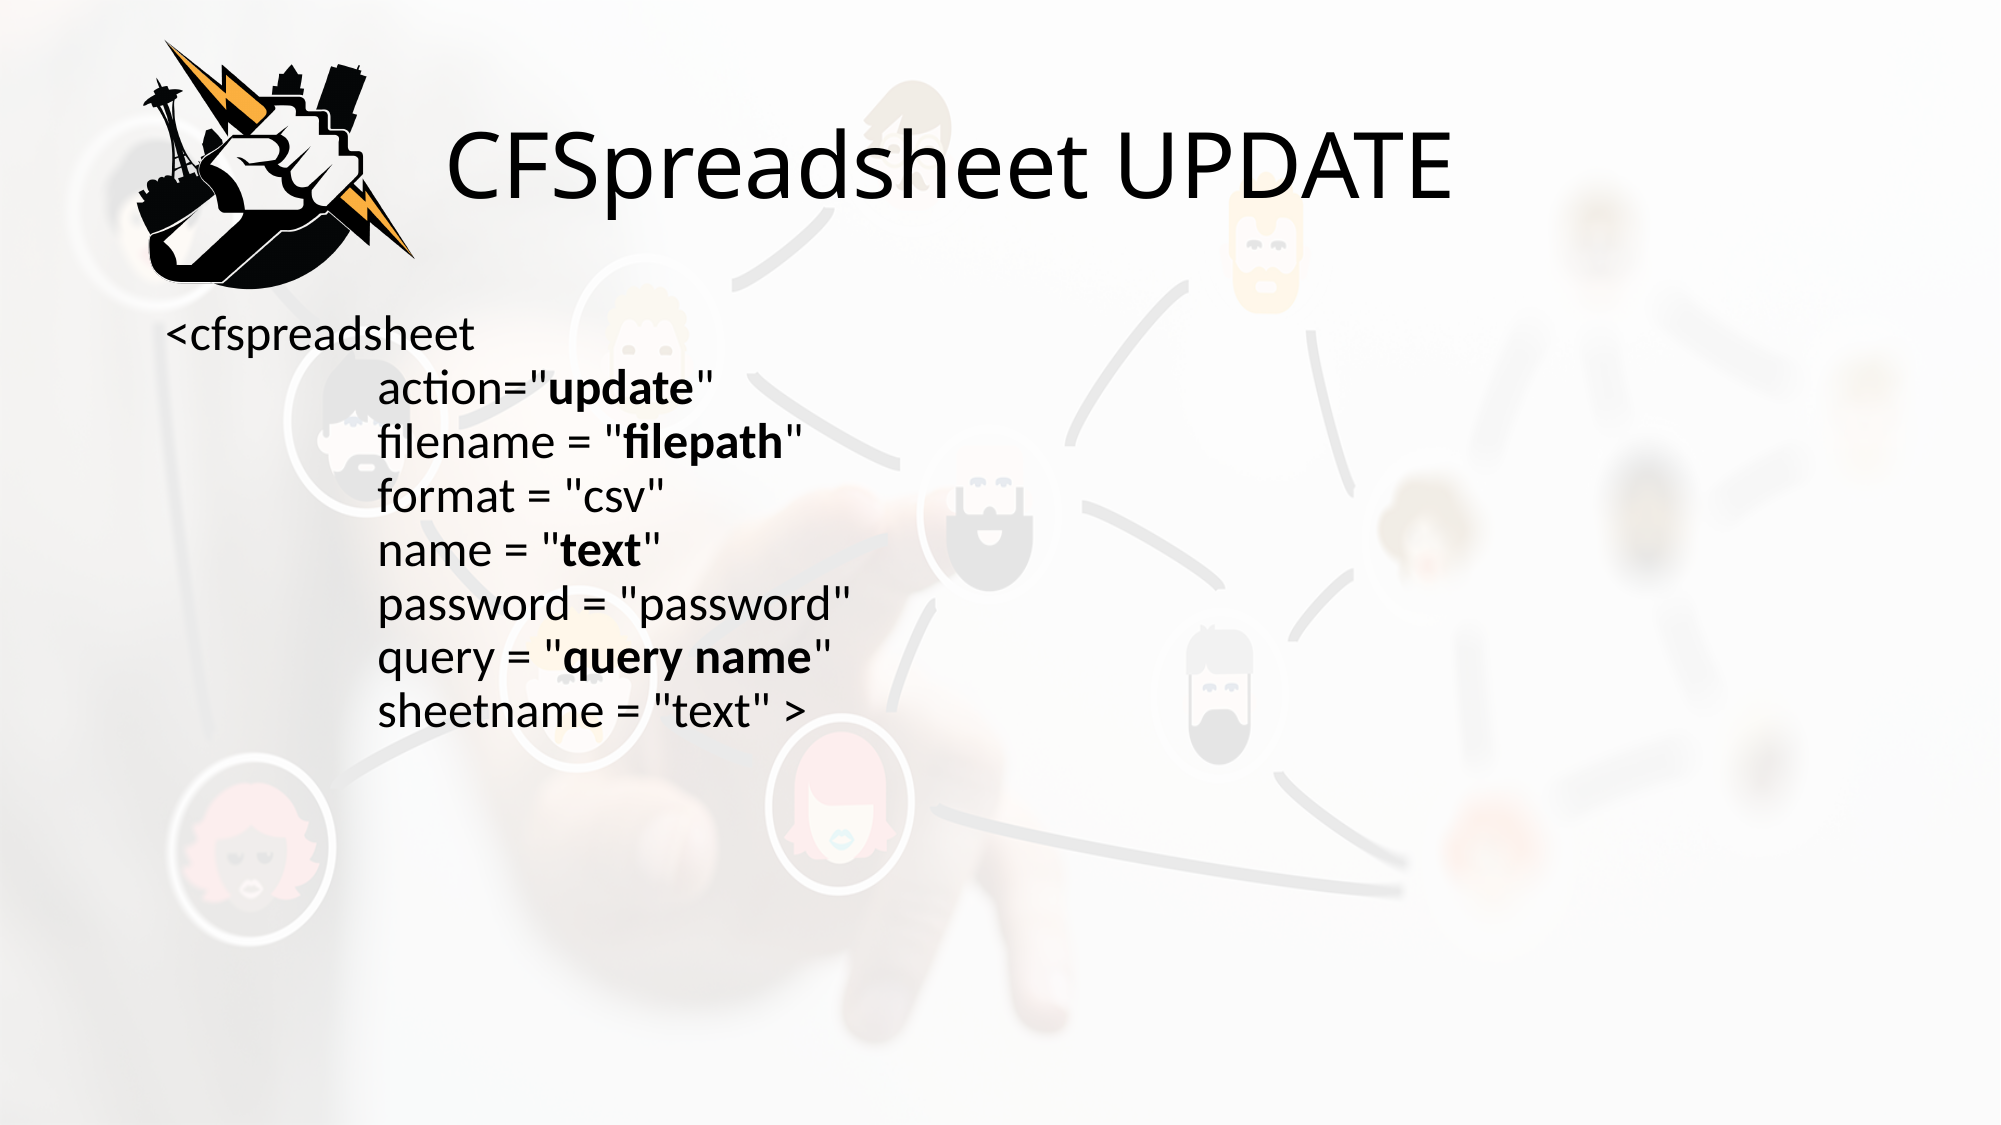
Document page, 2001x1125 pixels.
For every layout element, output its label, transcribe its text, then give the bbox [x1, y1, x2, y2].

picture [0, 0, 2001, 1125]
title CFSpreadsheet UPDATE [429, 59, 1863, 278]
list <cfspreadsheet action="update" filename = "filepath" format = "csv" name = "text" password = "password" query = "query name" sheetname = "text" > [137, 299, 1863, 1014]
